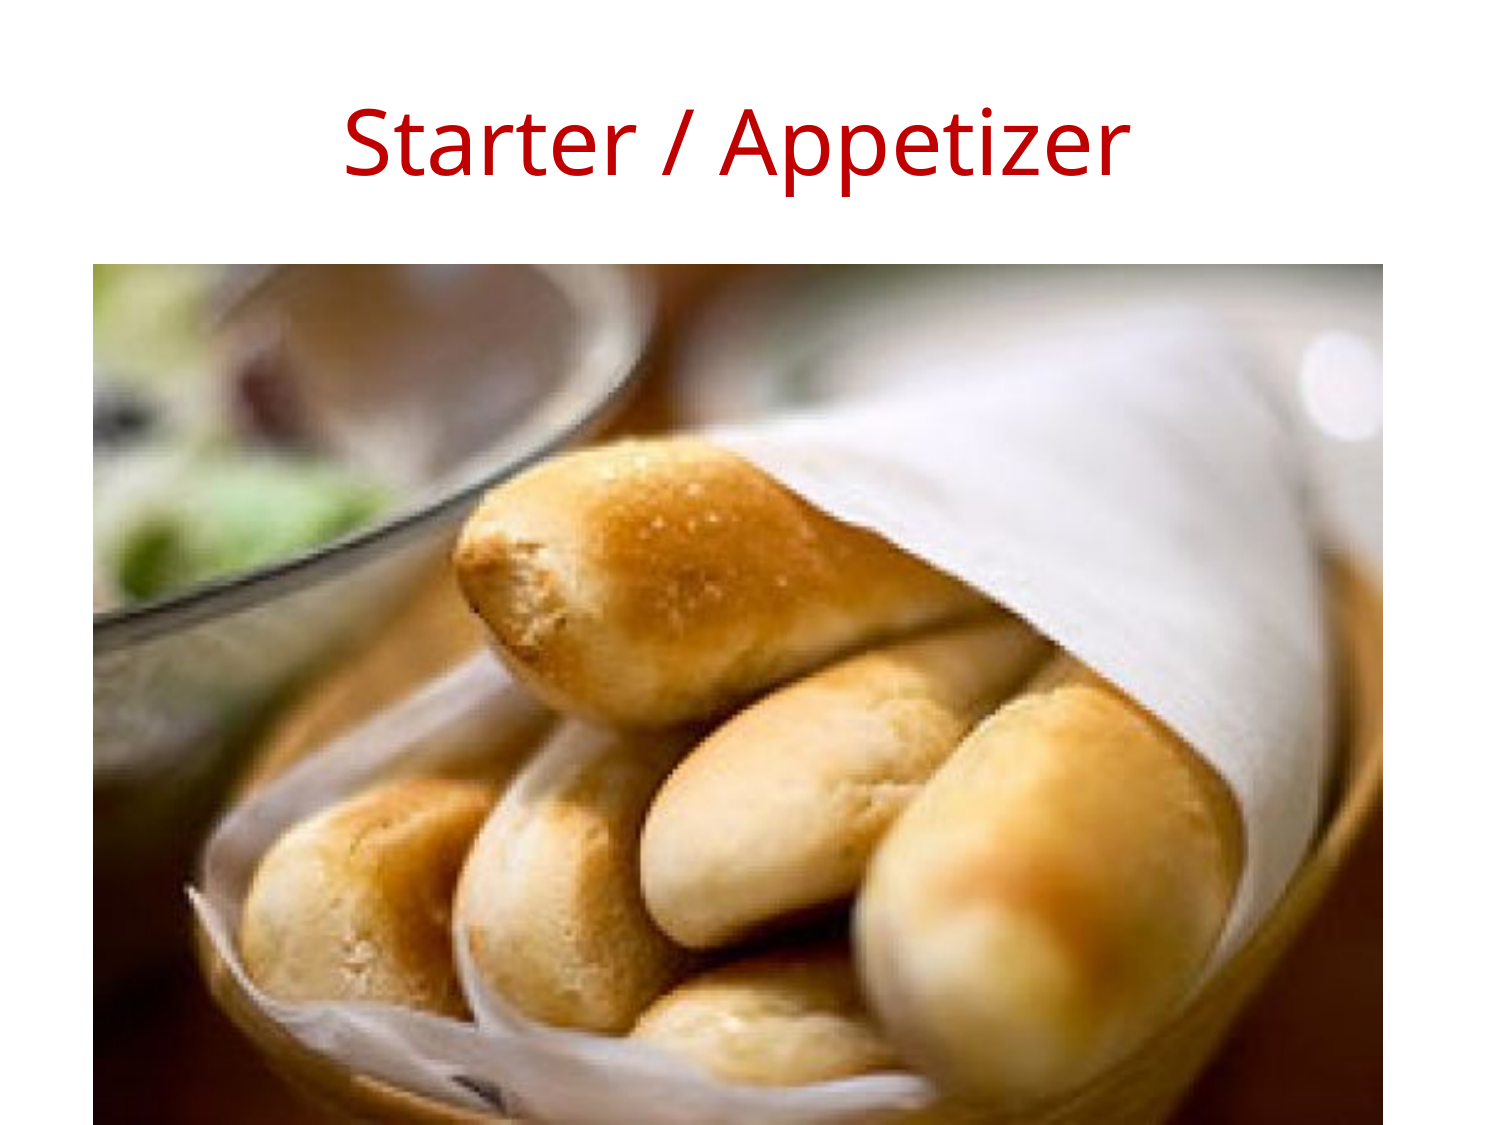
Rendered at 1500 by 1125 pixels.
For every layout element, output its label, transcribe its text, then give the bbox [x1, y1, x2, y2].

picture [93, 264, 1383, 1125]
title Starter / Appetizer [75, 45, 1425, 233]
